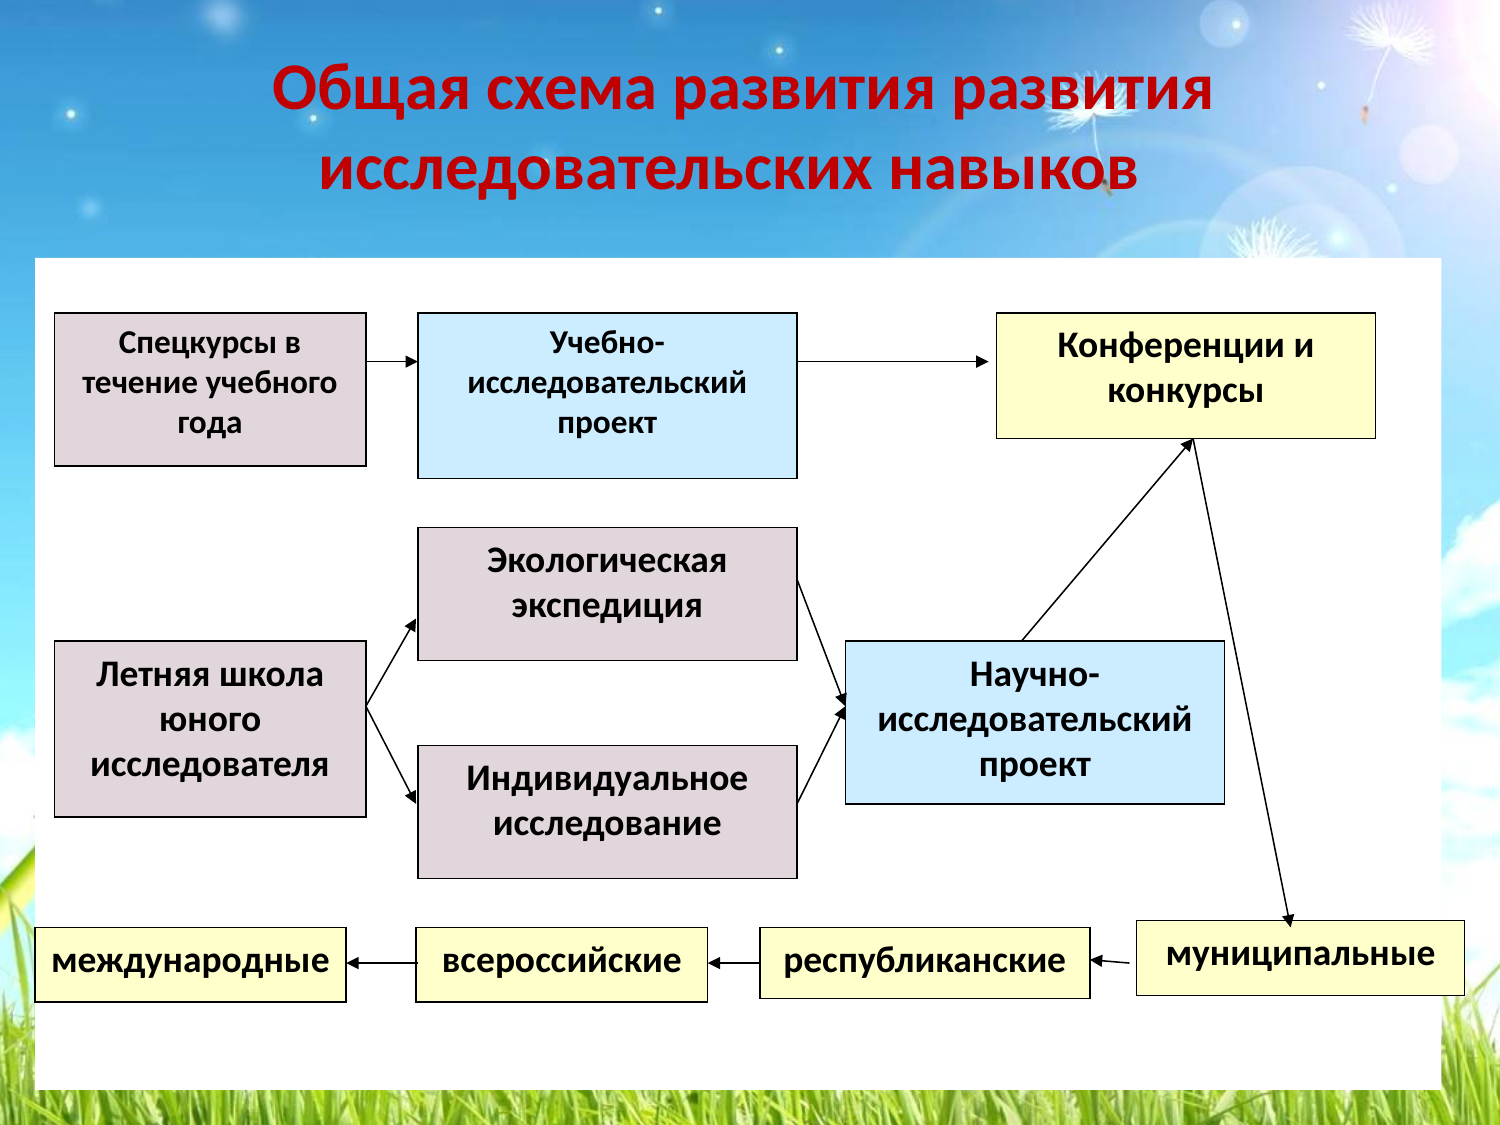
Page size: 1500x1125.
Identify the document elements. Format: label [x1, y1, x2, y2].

picture [0, 0, 1500, 1125]
text_box [34, 257, 1465, 1091]
